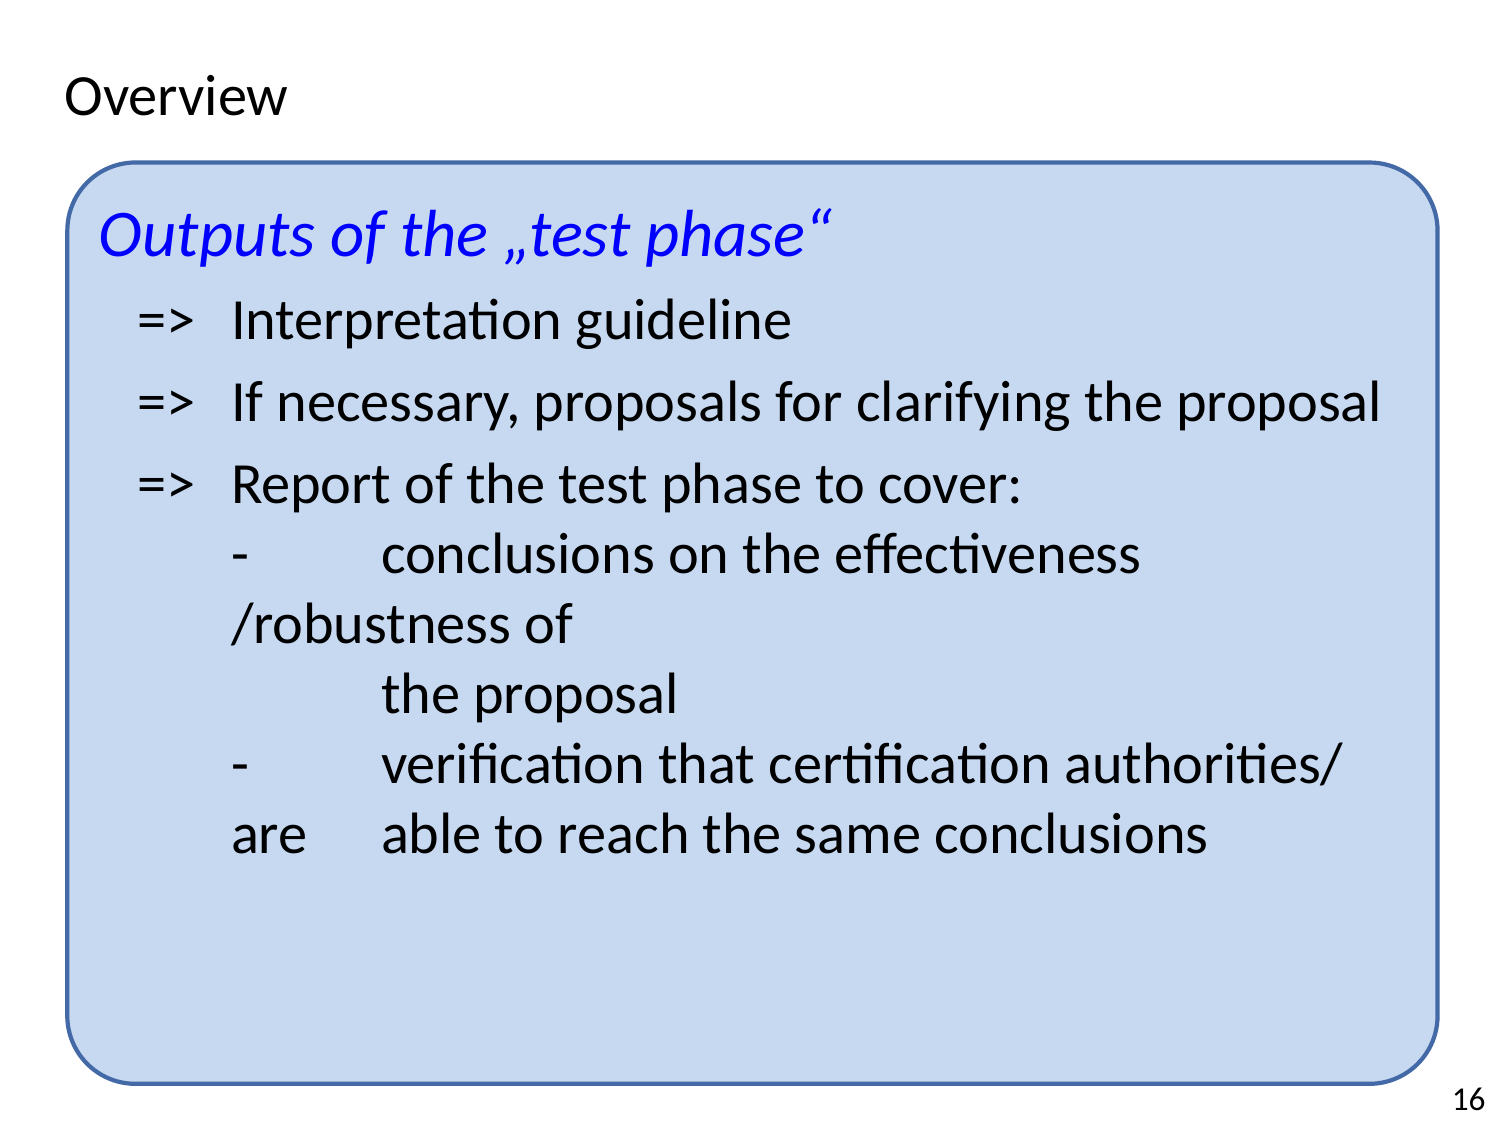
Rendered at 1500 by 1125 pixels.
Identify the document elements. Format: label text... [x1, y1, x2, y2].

text_box Overview [50, 50, 1425, 135]
text_box Outputs of the „test phase“ => Interpretation guideline => If necessary, proposals for clarifying the proposal => Report of the test phase to cover: - conclusions on the effectiveness /robustness of the proposal - verification that certification authorities/ are able to reach the same conclusions [65, 160, 1440, 1086]
